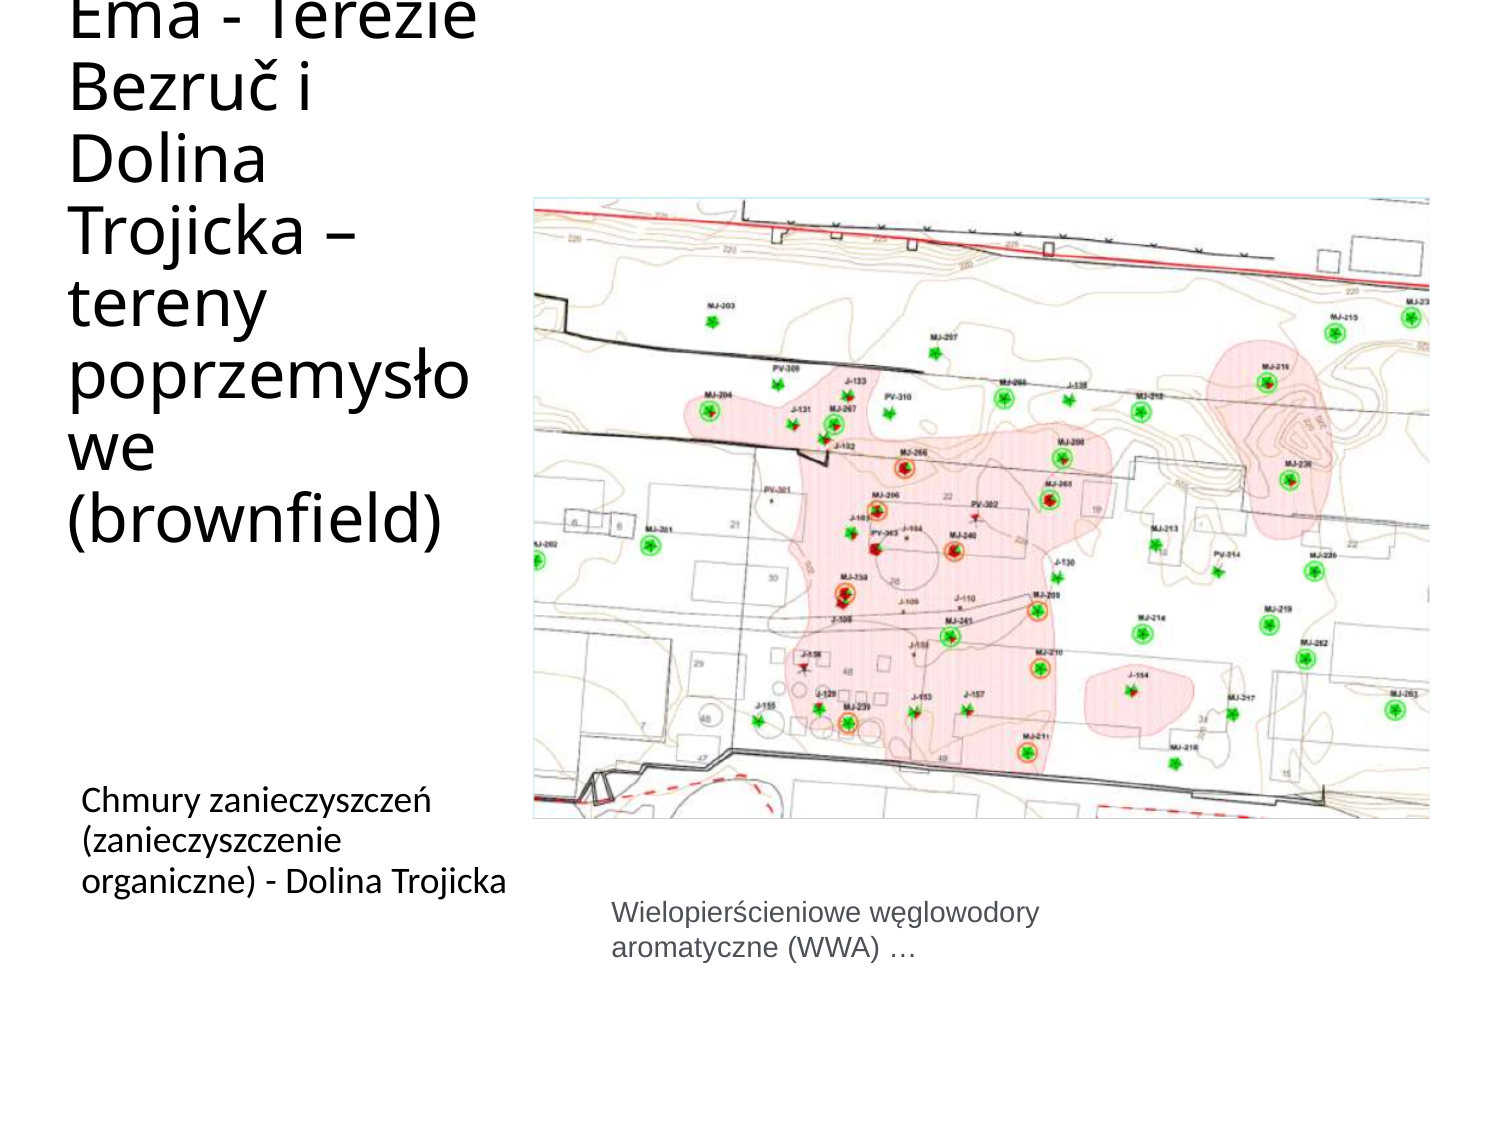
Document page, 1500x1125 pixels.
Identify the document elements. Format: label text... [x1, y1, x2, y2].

text_box Wielopierścieniowe węglowodory aromatyczne (WWA) … [596, 885, 1174, 971]
picture [533, 197, 1430, 820]
list Chmury zanieczyszczeń (zanieczyszczenie organiczne) - Dolina Trojicka [70, 774, 534, 967]
title Ema - Terezie Bezruč i Dolina Trojicka – tereny poprzemysłowe (brownfield) [55, 122, 520, 563]
